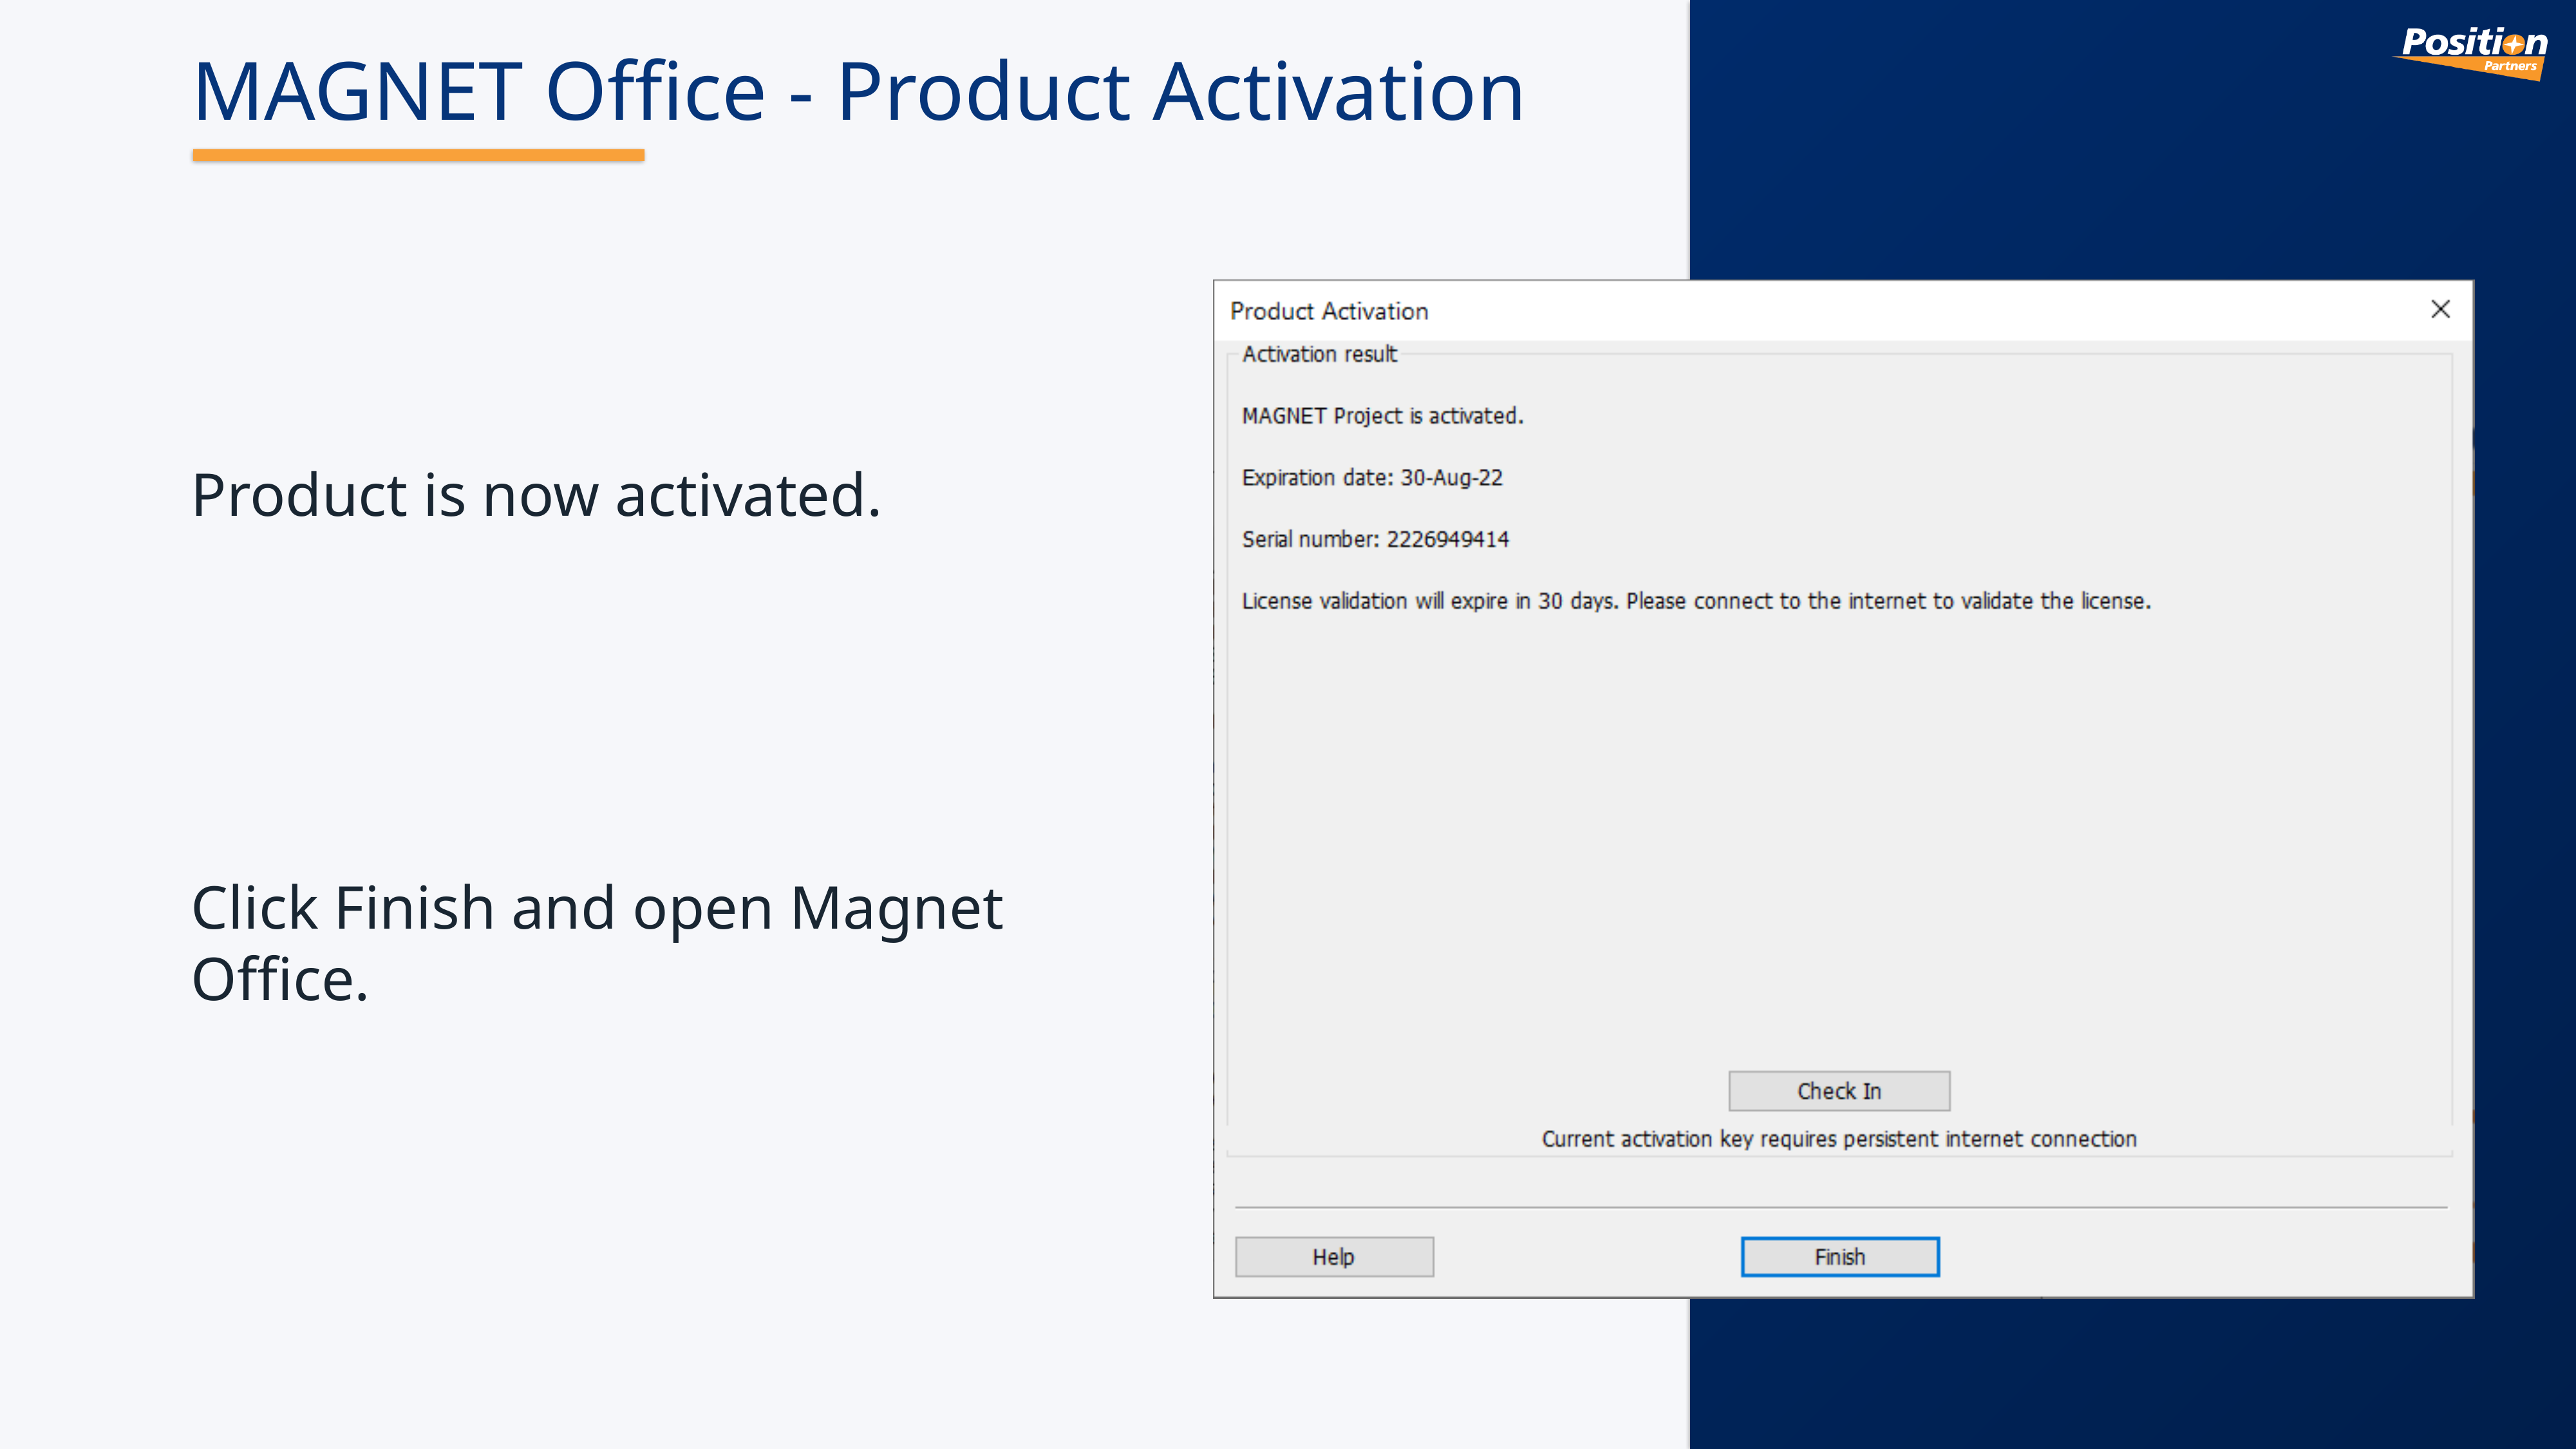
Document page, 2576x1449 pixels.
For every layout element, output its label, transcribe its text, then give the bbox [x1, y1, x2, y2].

picture [2382, 8, 2568, 101]
picture [1212, 279, 2475, 1299]
title MAGNET Office - Product Activation [168, 0, 2229, 176]
list Product is now activated. Click Finish and open Magnet Office. [168, 279, 1062, 1335]
